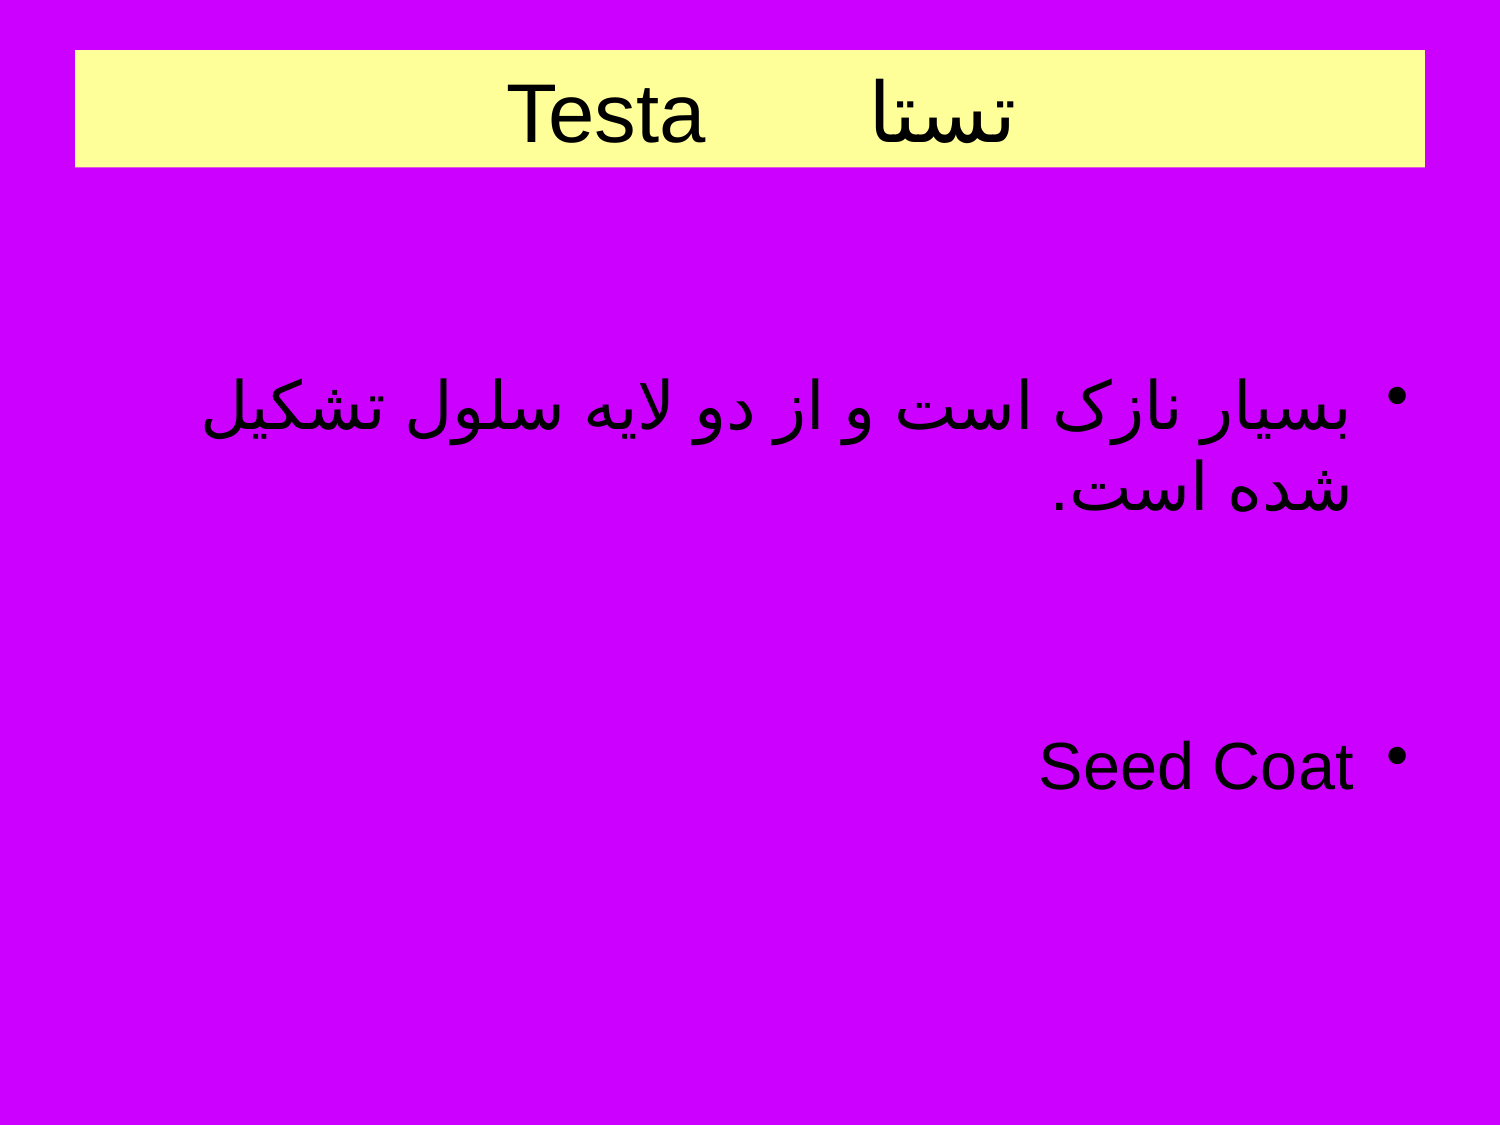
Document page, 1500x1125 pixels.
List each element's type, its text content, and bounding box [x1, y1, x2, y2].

title تستا Testa [74, 49, 1426, 168]
list بسیار نازک است و از دو لایه سلول تشکیل شده است. Seed Coat [74, 262, 1426, 1006]
